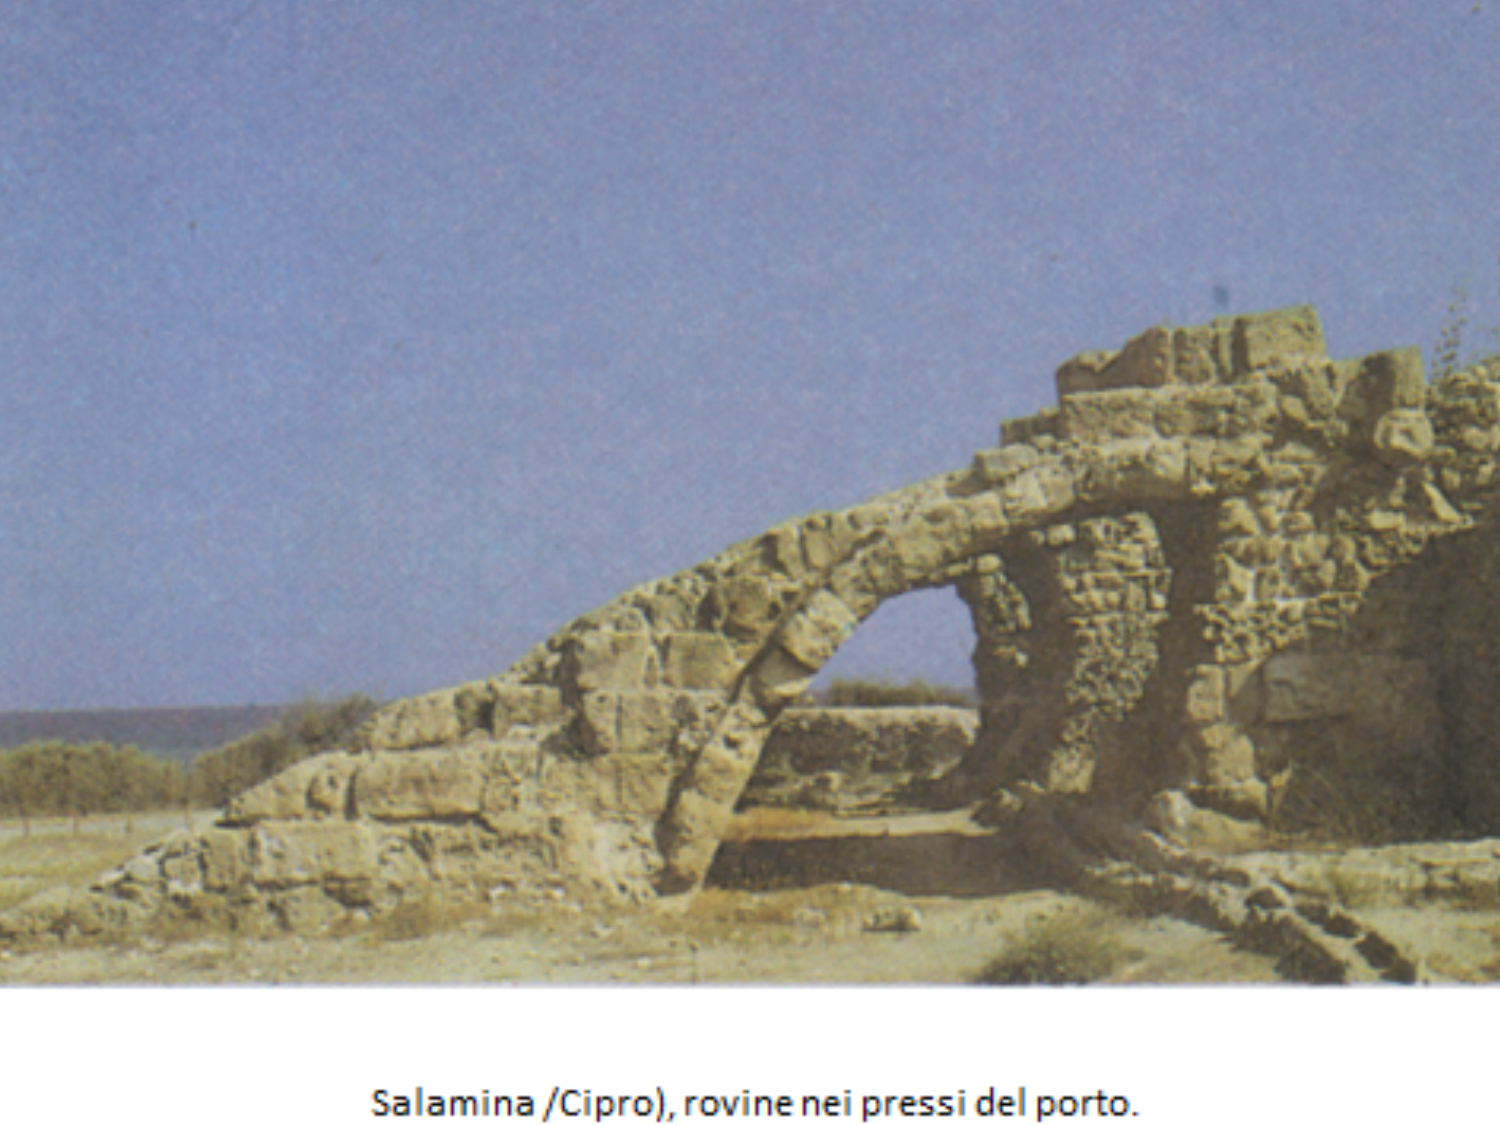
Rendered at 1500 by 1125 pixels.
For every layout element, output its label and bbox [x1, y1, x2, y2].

list [0, 0, 1500, 1125]
